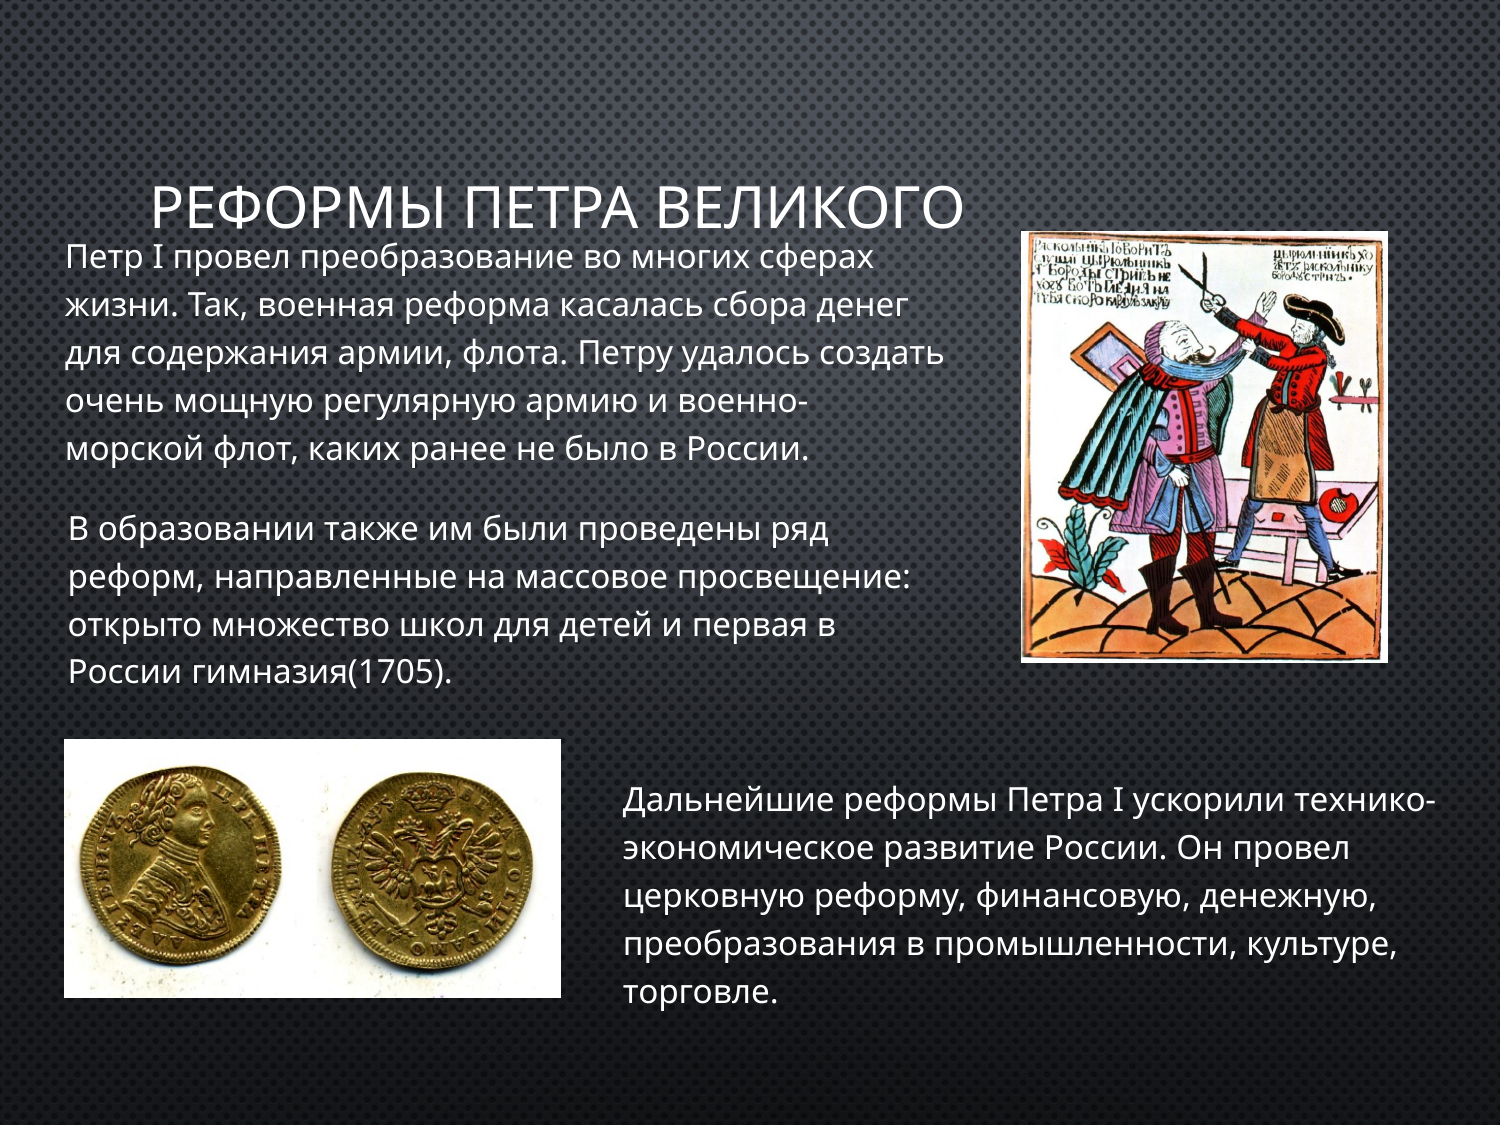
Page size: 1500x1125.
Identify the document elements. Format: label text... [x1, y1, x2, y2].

text_box [562, 527, 1471, 799]
picture [1021, 231, 1389, 663]
text_box В образовании также им были проведены ряд реформ, направленные на массовое просвещение: открыто множество школ для детей и первая в России гимназия(1705). [53, 491, 966, 740]
text_box Дальнейшие реформы Петра I ускорили технико-экономическое развитие России. Он провел церковную реформу, финансовую, денежную, преобразования в промышленности, культуре, торговле. [608, 763, 1462, 1012]
text_box [938, 751, 1500, 1024]
text_box Петр I провел преобразование во многих сферах жизни. Так, военная реформа касалась сбора денег для содержания армии, флота. Петру удалось создать очень мощную регулярную армию и военно-морской флот, каких ранее не было в России. [49, 219, 963, 516]
title Реформы Петра Великого [134, 97, 1367, 314]
picture [64, 739, 562, 999]
